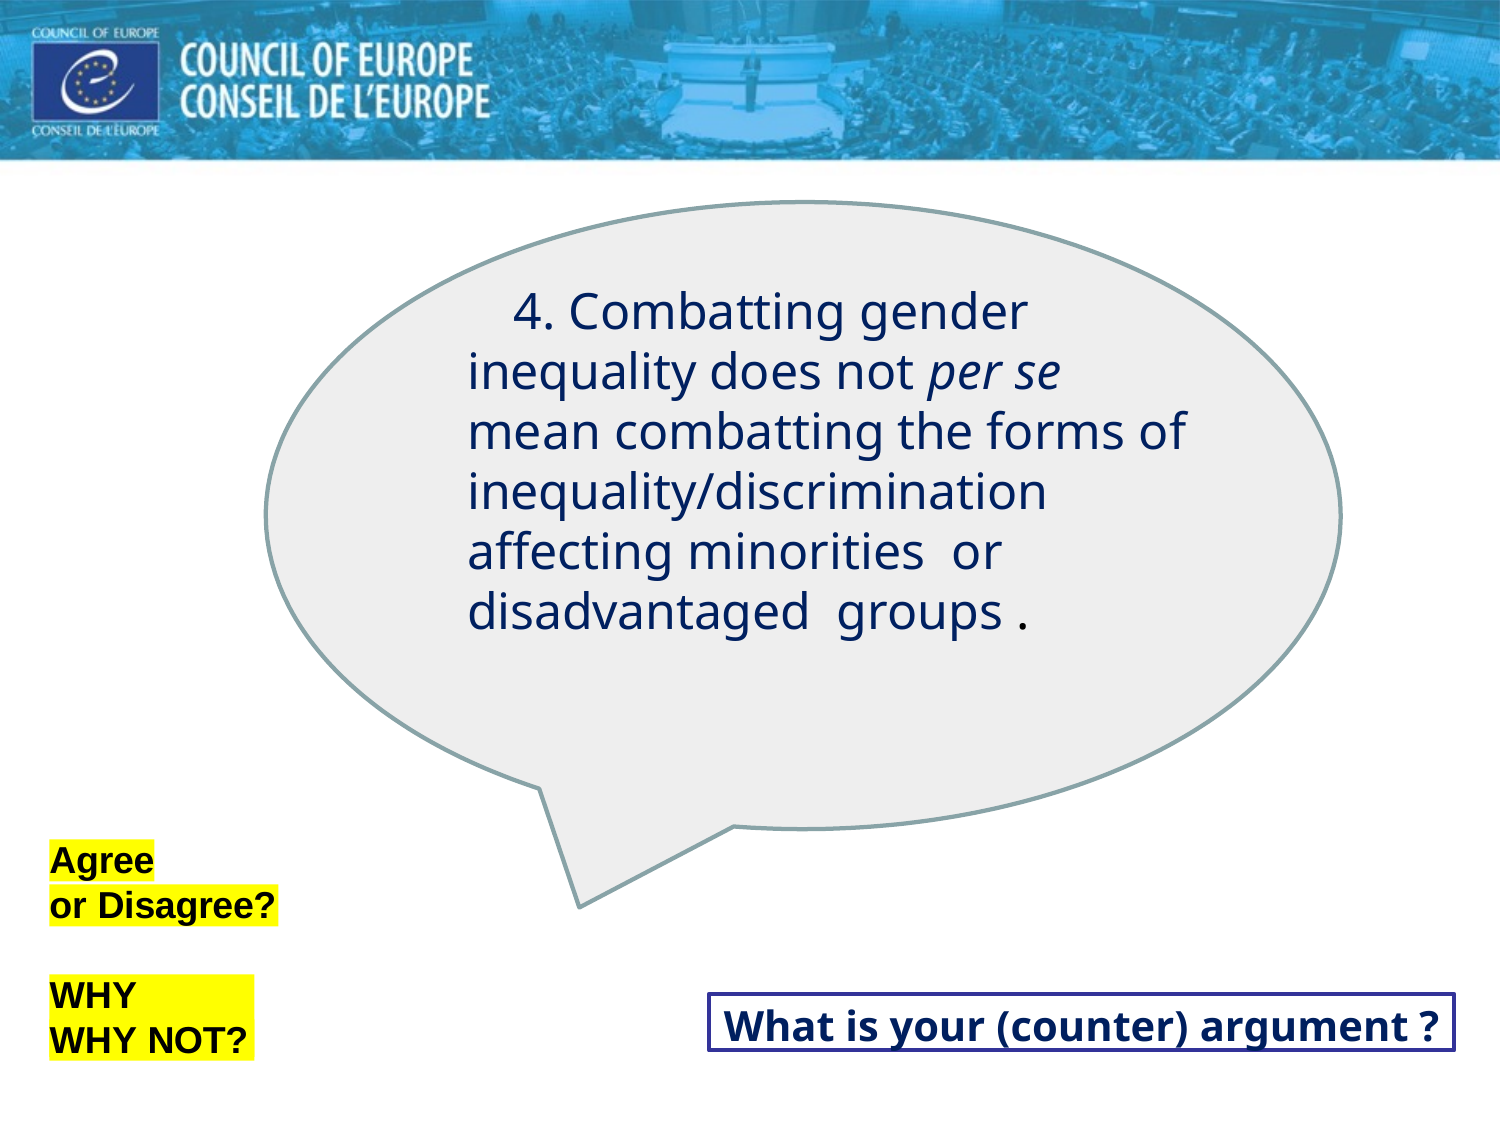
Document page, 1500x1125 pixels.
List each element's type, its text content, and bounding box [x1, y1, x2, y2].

text_box WHY YES ? [49, 974, 255, 1019]
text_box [263, 199, 1343, 910]
text_box What is your (counter) argument ? [708, 993, 1455, 1051]
text_box WHY NOT? [49, 1019, 255, 1061]
text_box Agree or Disagree? [47, 833, 281, 926]
picture [0, 0, 1500, 1125]
